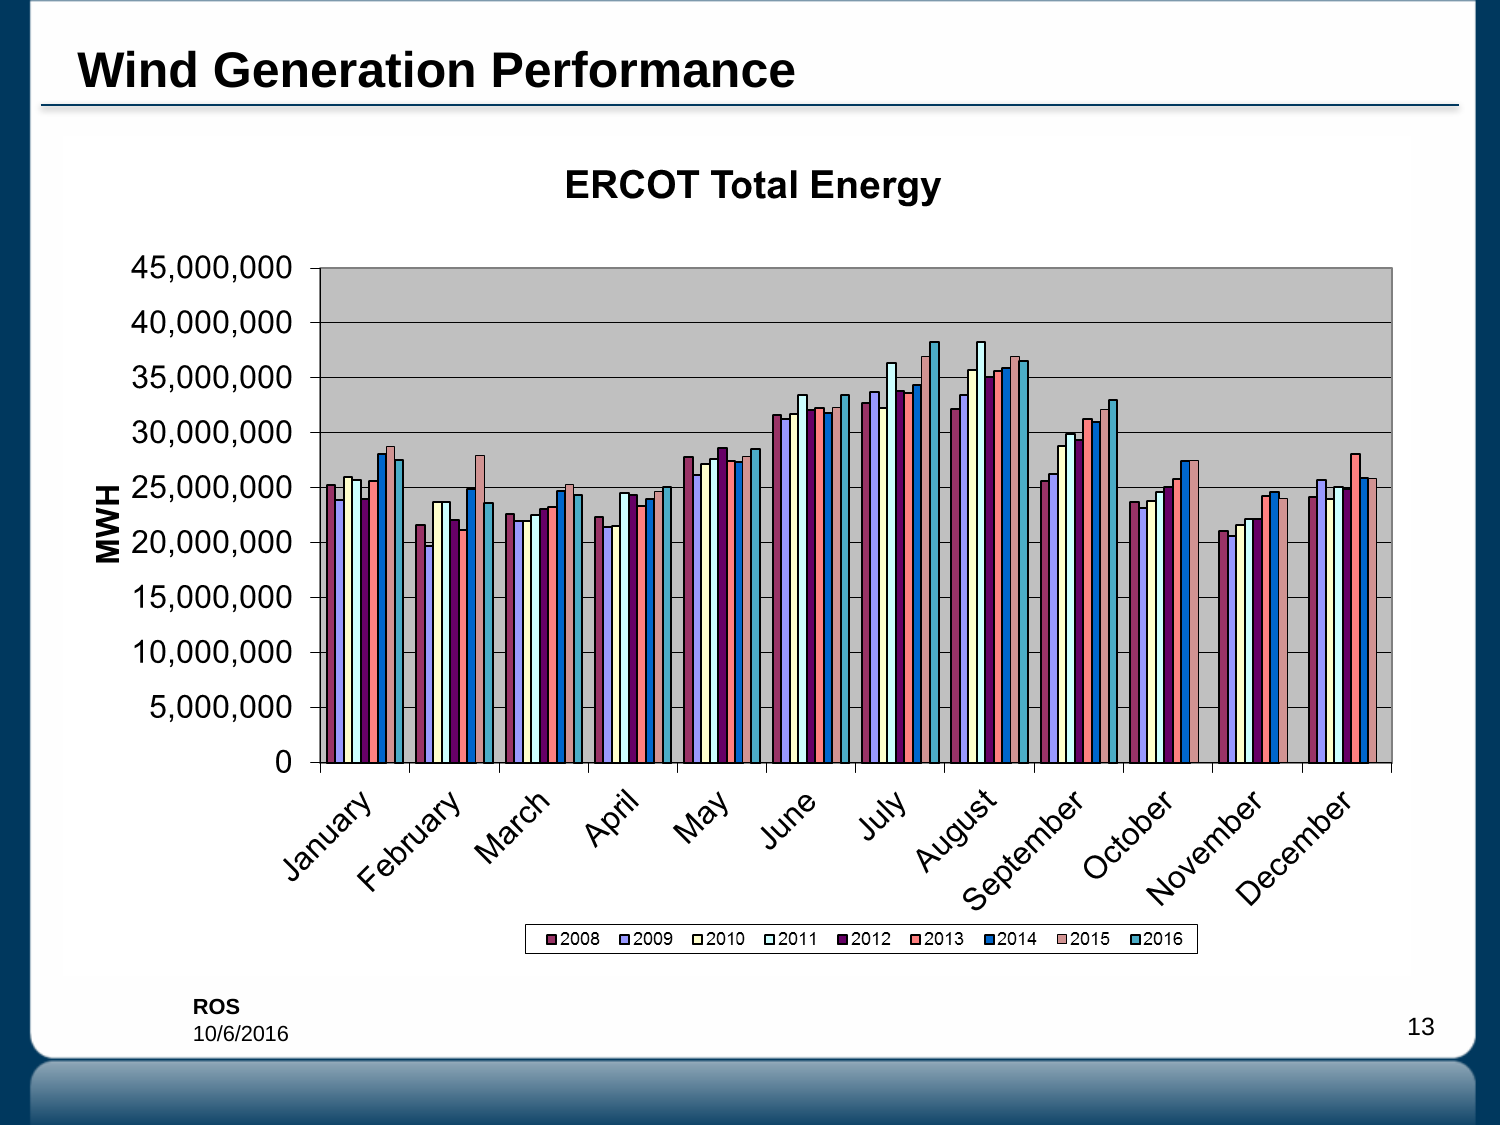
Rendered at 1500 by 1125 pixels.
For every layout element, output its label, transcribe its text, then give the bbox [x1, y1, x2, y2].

picture [0, 0, 1500, 1125]
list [63, 135, 1412, 976]
title Wind Generation Performance [62, 29, 1450, 106]
